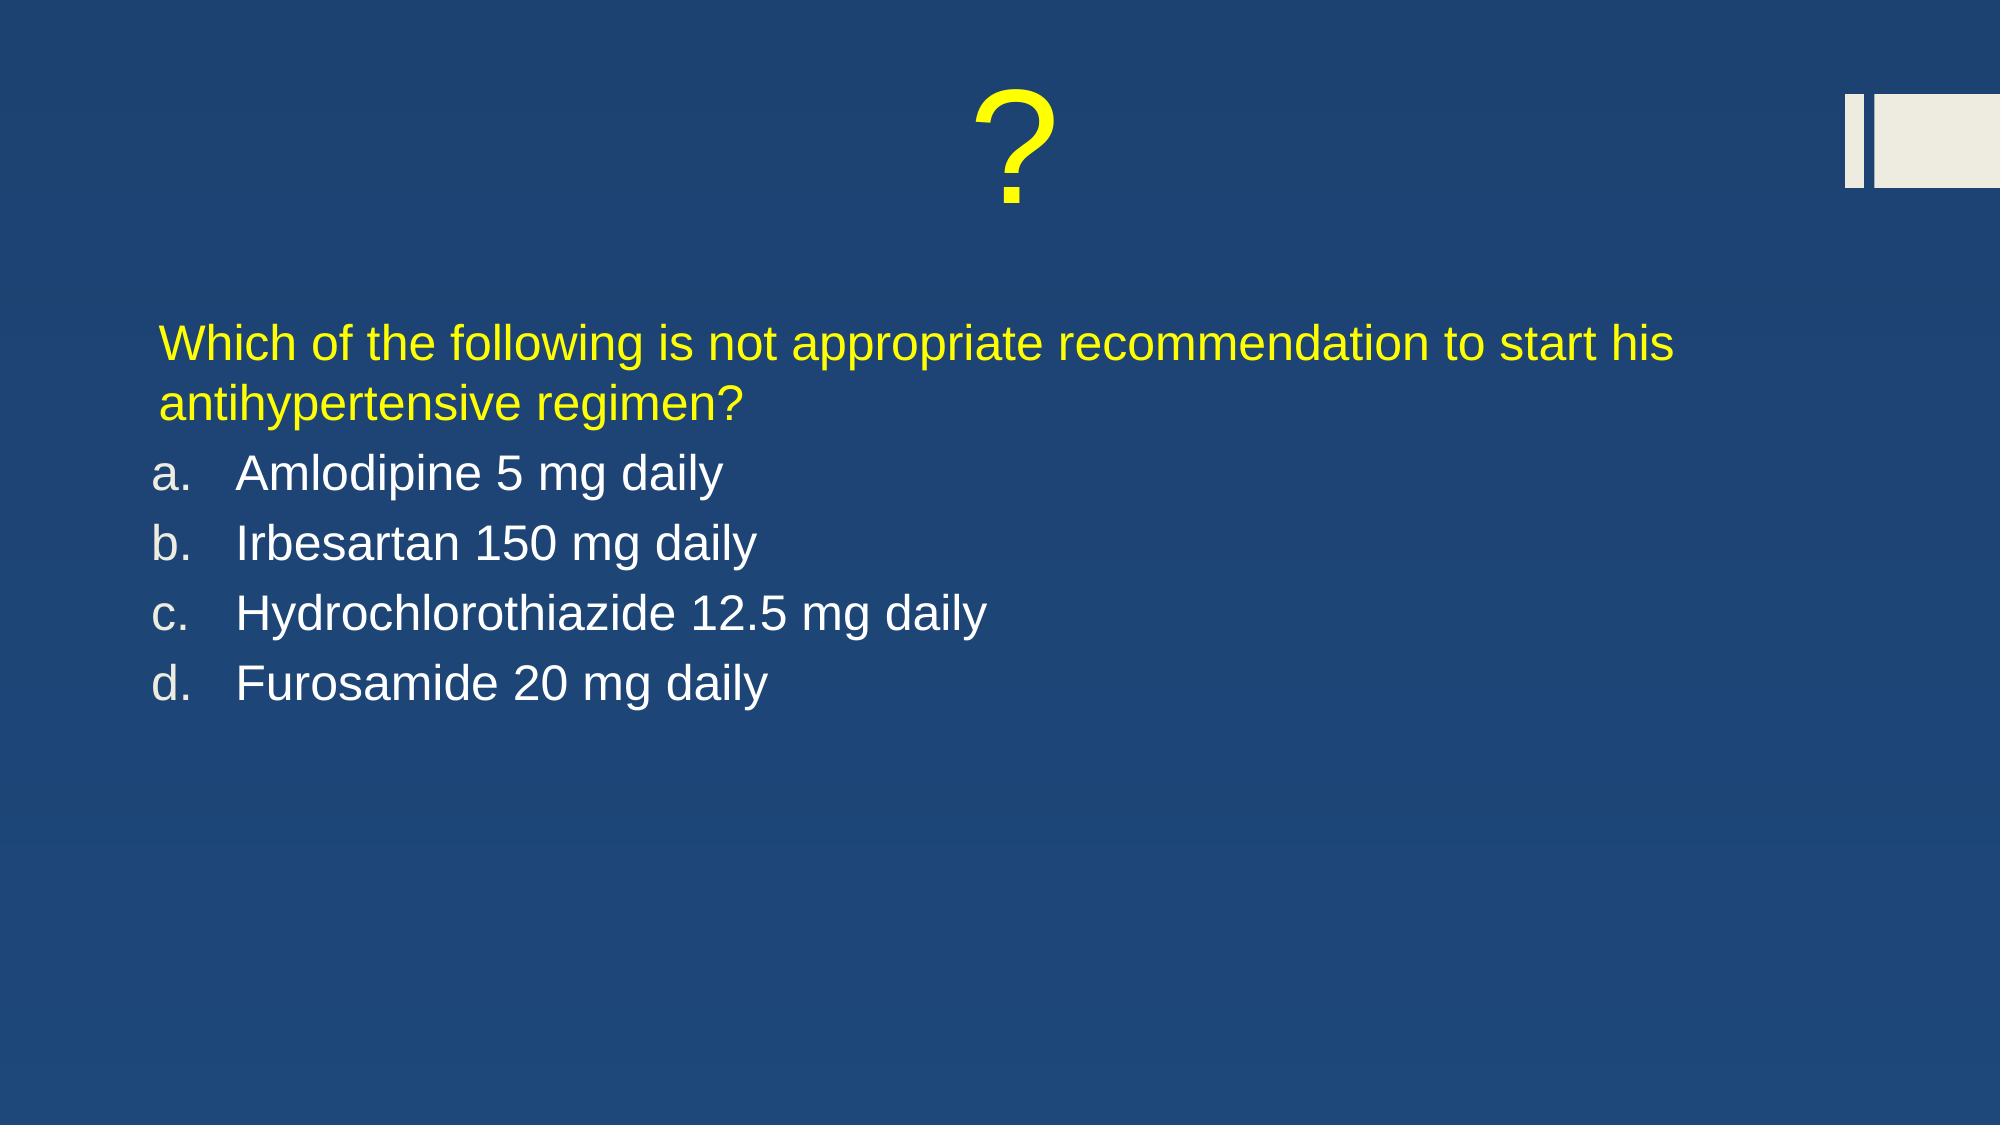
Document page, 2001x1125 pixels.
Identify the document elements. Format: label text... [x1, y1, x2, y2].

title ? [377, 32, 1653, 244]
list Which of the following is not appropriate recommendation to start his antihypertensive regimen? Amlodipine 5 mg daily Irbesartan 150 mg daily Hydrochlorothiazide 12.5 mg daily Furosamide 20 mg daily [136, 303, 1795, 855]
